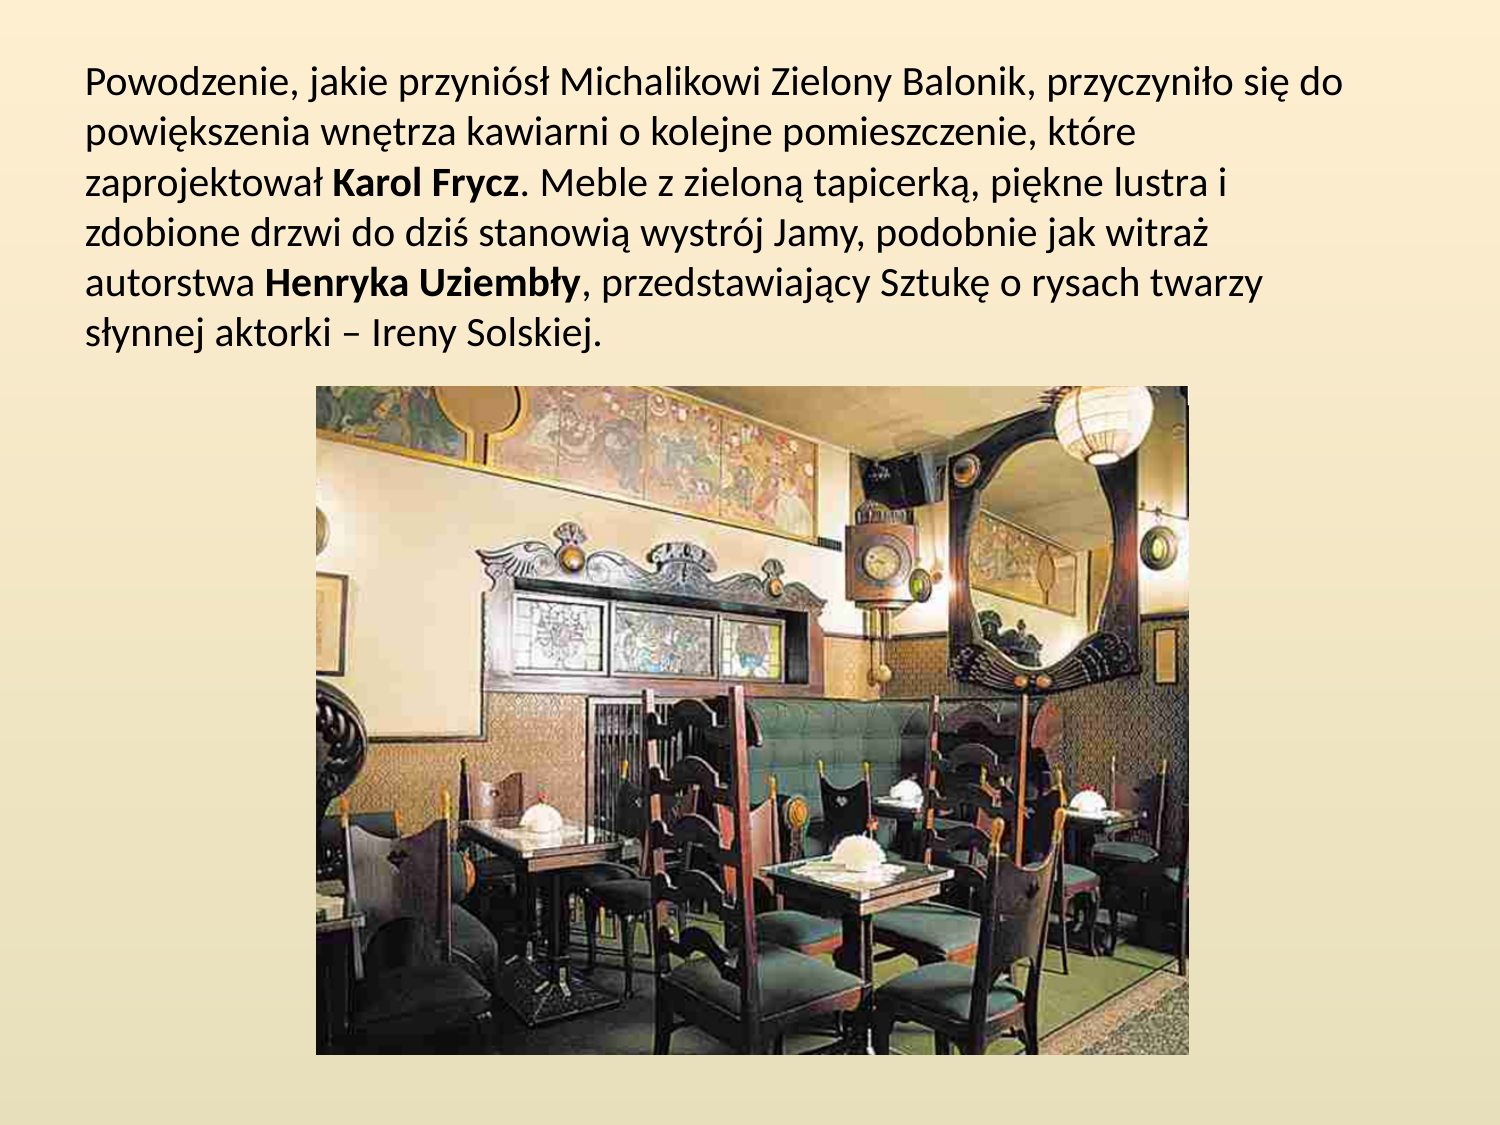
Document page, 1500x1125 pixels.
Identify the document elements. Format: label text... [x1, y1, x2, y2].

text_box Powodzenie, jakie przyniósł Michalikowi Zielony Balonik, przyczyniło się do powiększenia wnętrza kawiarni o kolejne pomieszczenie, które zaprojektował Karol Frycz. Meble z zieloną tapicerką, piękne lustra i zdobione drzwi do dziś stanowią wystrój Jamy, podobnie jak witraż autorstwa Henryka Uziembły, przedstawiający Sztukę o rysach twarzy słynnej aktorki – Ireny Solskiej. [70, 46, 1395, 562]
picture [316, 386, 1189, 1055]
